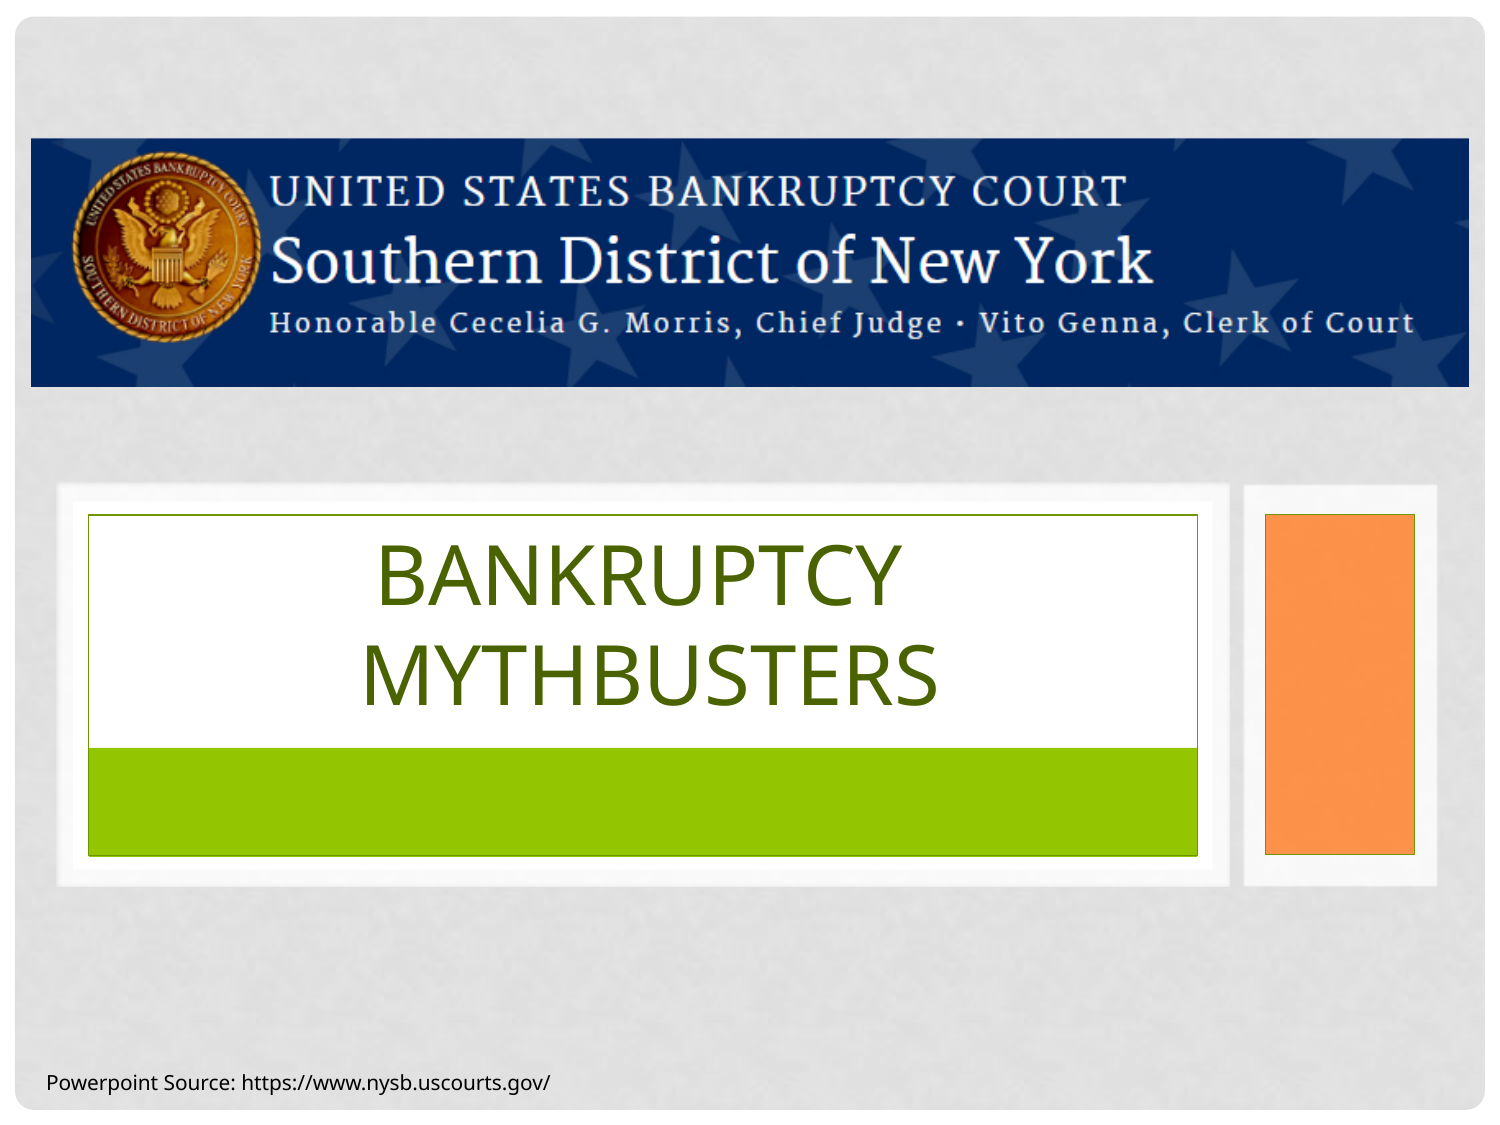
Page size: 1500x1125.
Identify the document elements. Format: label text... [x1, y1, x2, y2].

picture [30, 137, 1469, 387]
title Bankruptcy MythBUSTERS [99, 500, 1200, 730]
text_box Powerpoint Source: https://www.nysb.uscourts.gov/ [31, 1062, 1232, 1103]
